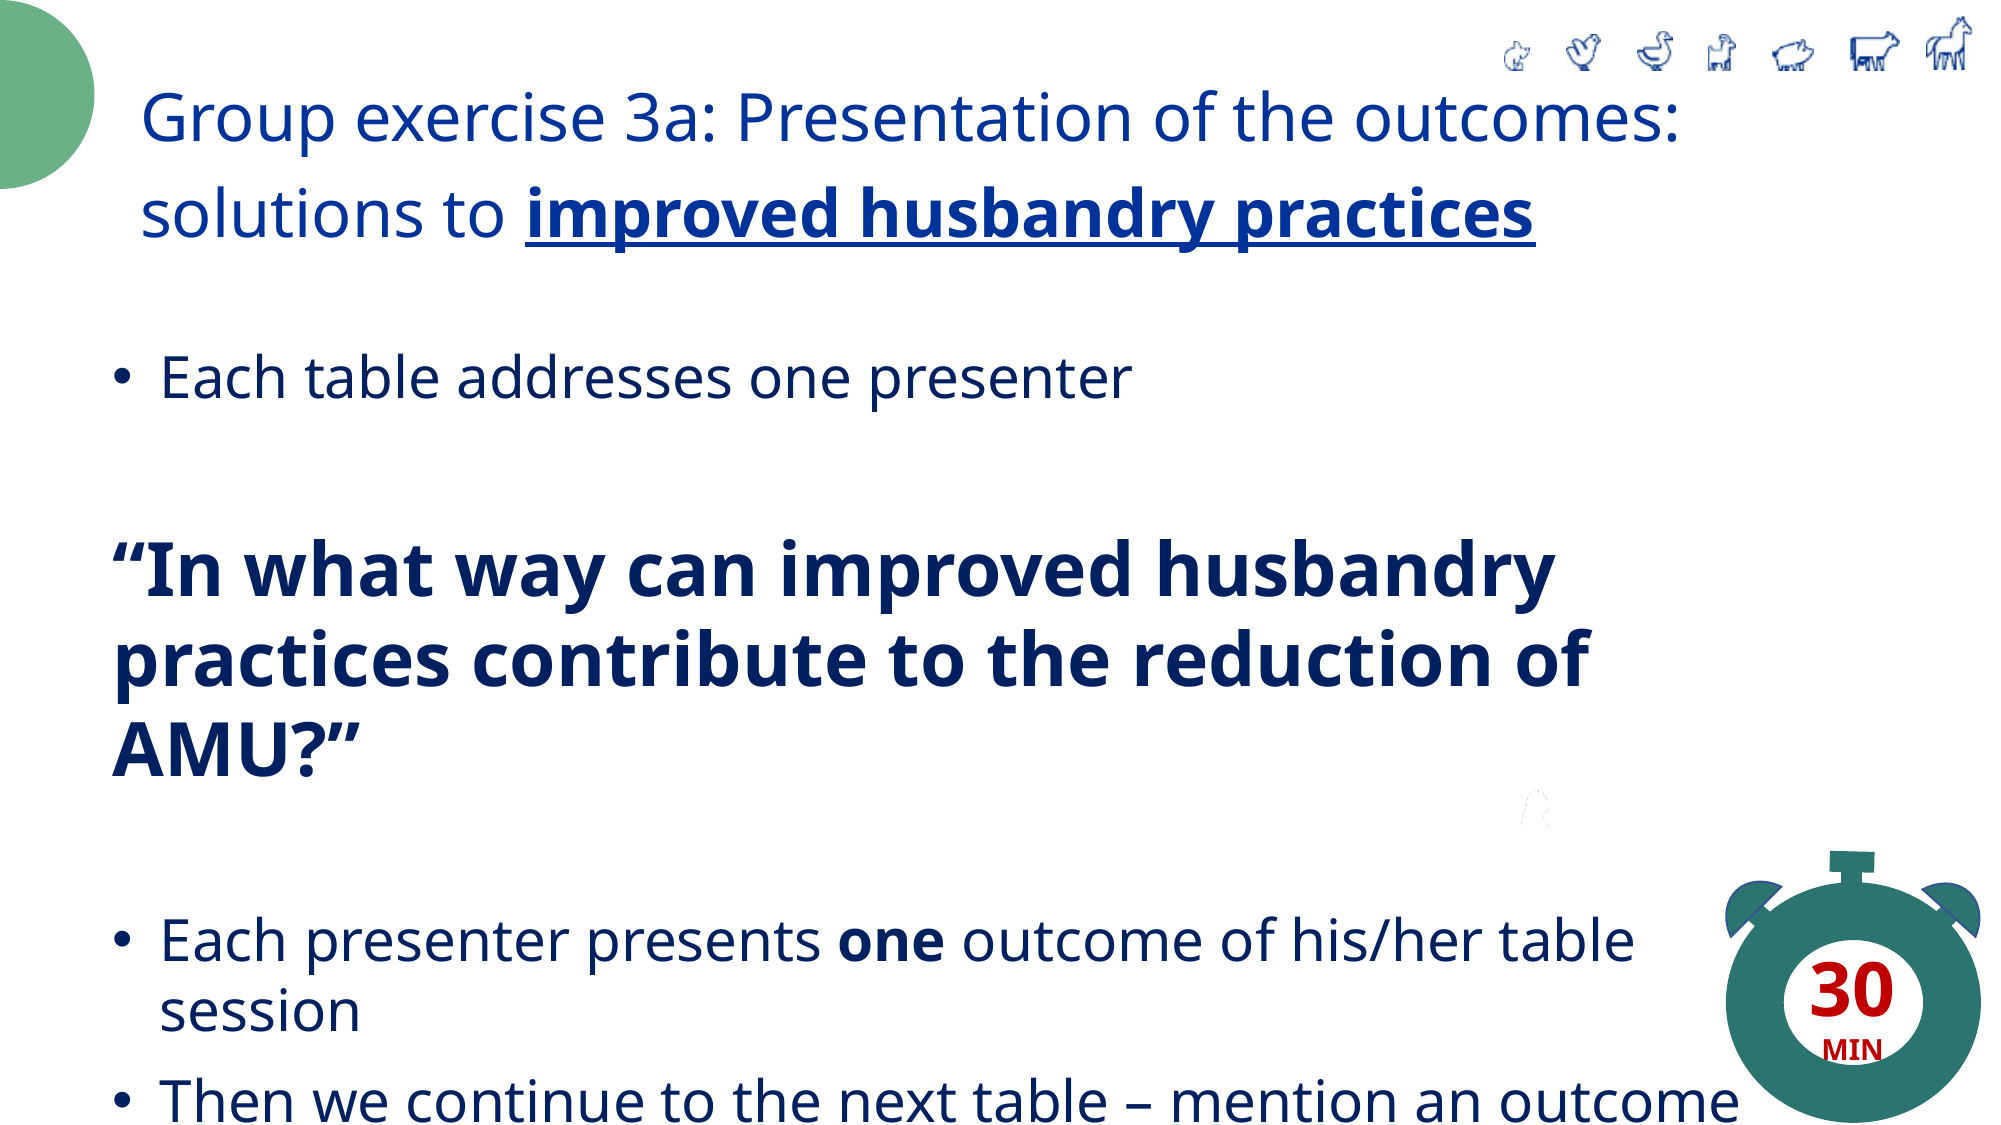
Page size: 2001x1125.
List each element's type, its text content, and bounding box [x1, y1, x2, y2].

picture [1926, 16, 1973, 70]
picture [1504, 41, 1530, 50]
picture [1566, 34, 1601, 50]
list Group exercise 3a: Presentation of the outcomes: solutions to improved husbandry practices [125, 50, 1950, 252]
picture [1637, 31, 1673, 50]
picture [1708, 34, 1736, 50]
picture [1850, 31, 1900, 50]
picture [1772, 39, 1814, 50]
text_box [1731, 856, 1975, 1094]
text_box Each table addresses one presenter “In what way can improved husbandry practices contribute to the reduction of AMU?” Each presenter presents one outcome of his/her table session Then we continue to the next table – mention an outcome that haven’t been mentioned before! [97, 332, 1823, 1047]
